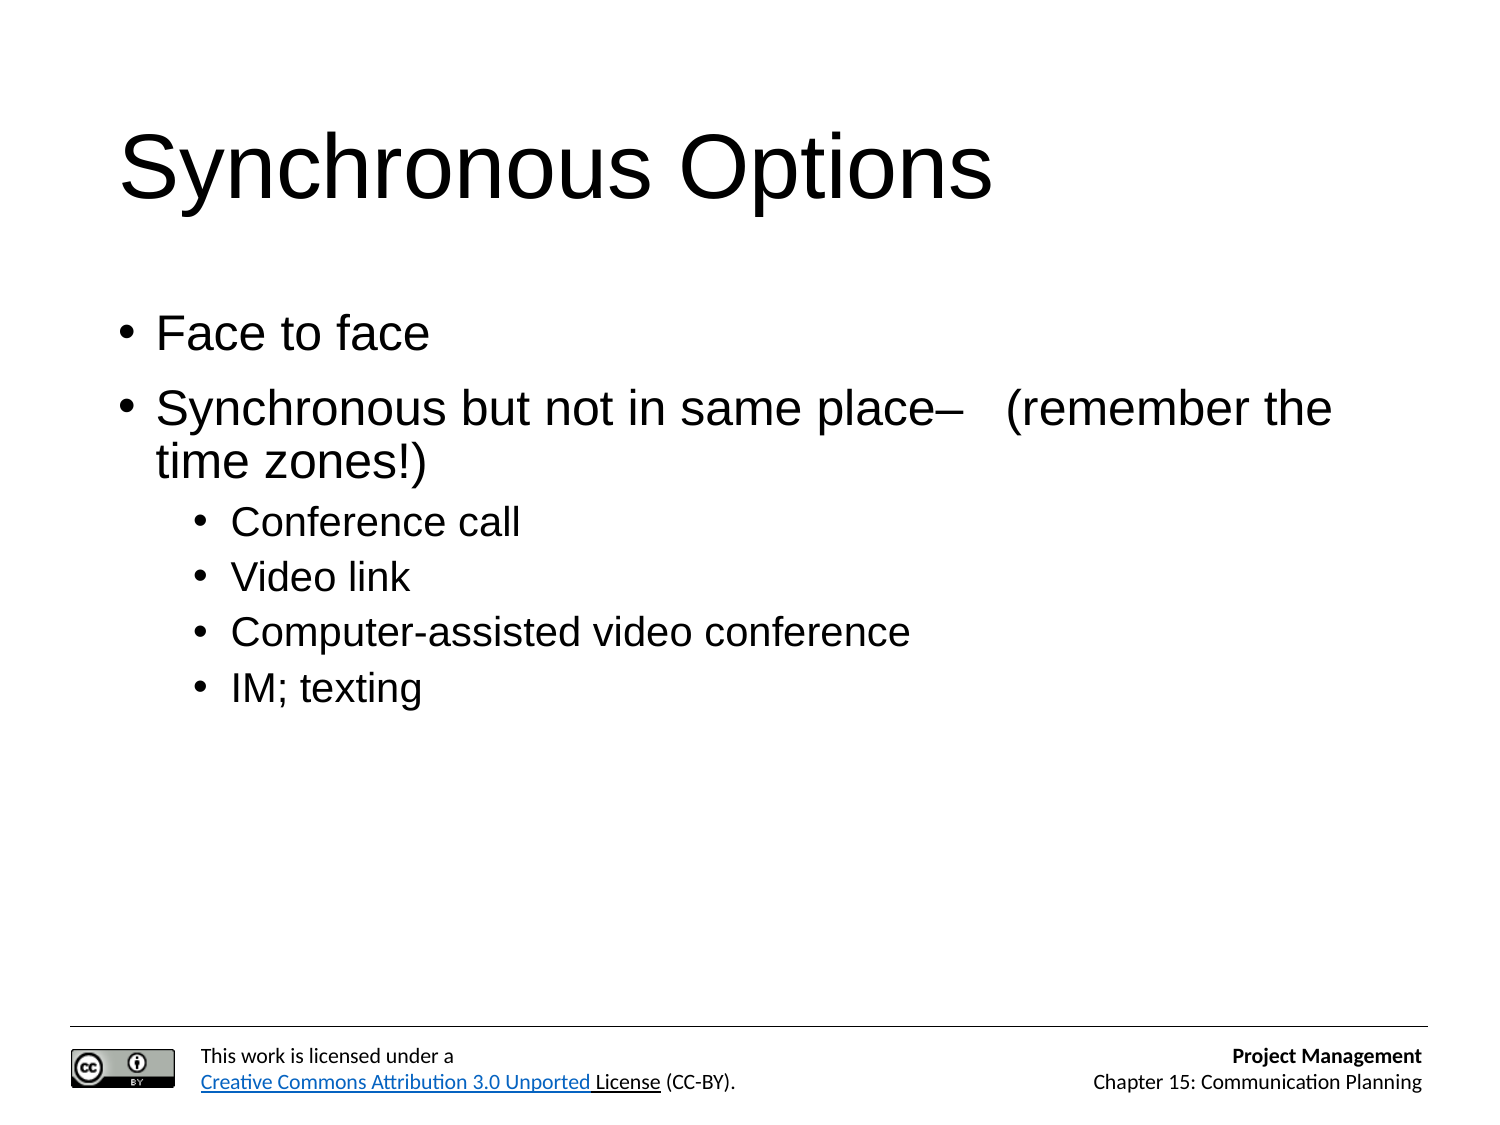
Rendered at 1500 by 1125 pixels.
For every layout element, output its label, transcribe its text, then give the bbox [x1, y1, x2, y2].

title Synchronous Options [103, 59, 1397, 278]
list Face to face Synchronous but not in same place– (remember the time zones!) Conference call Video link Computer-assisted video conference IM; texting [103, 299, 1397, 1014]
picture [71, 1049, 175, 1088]
